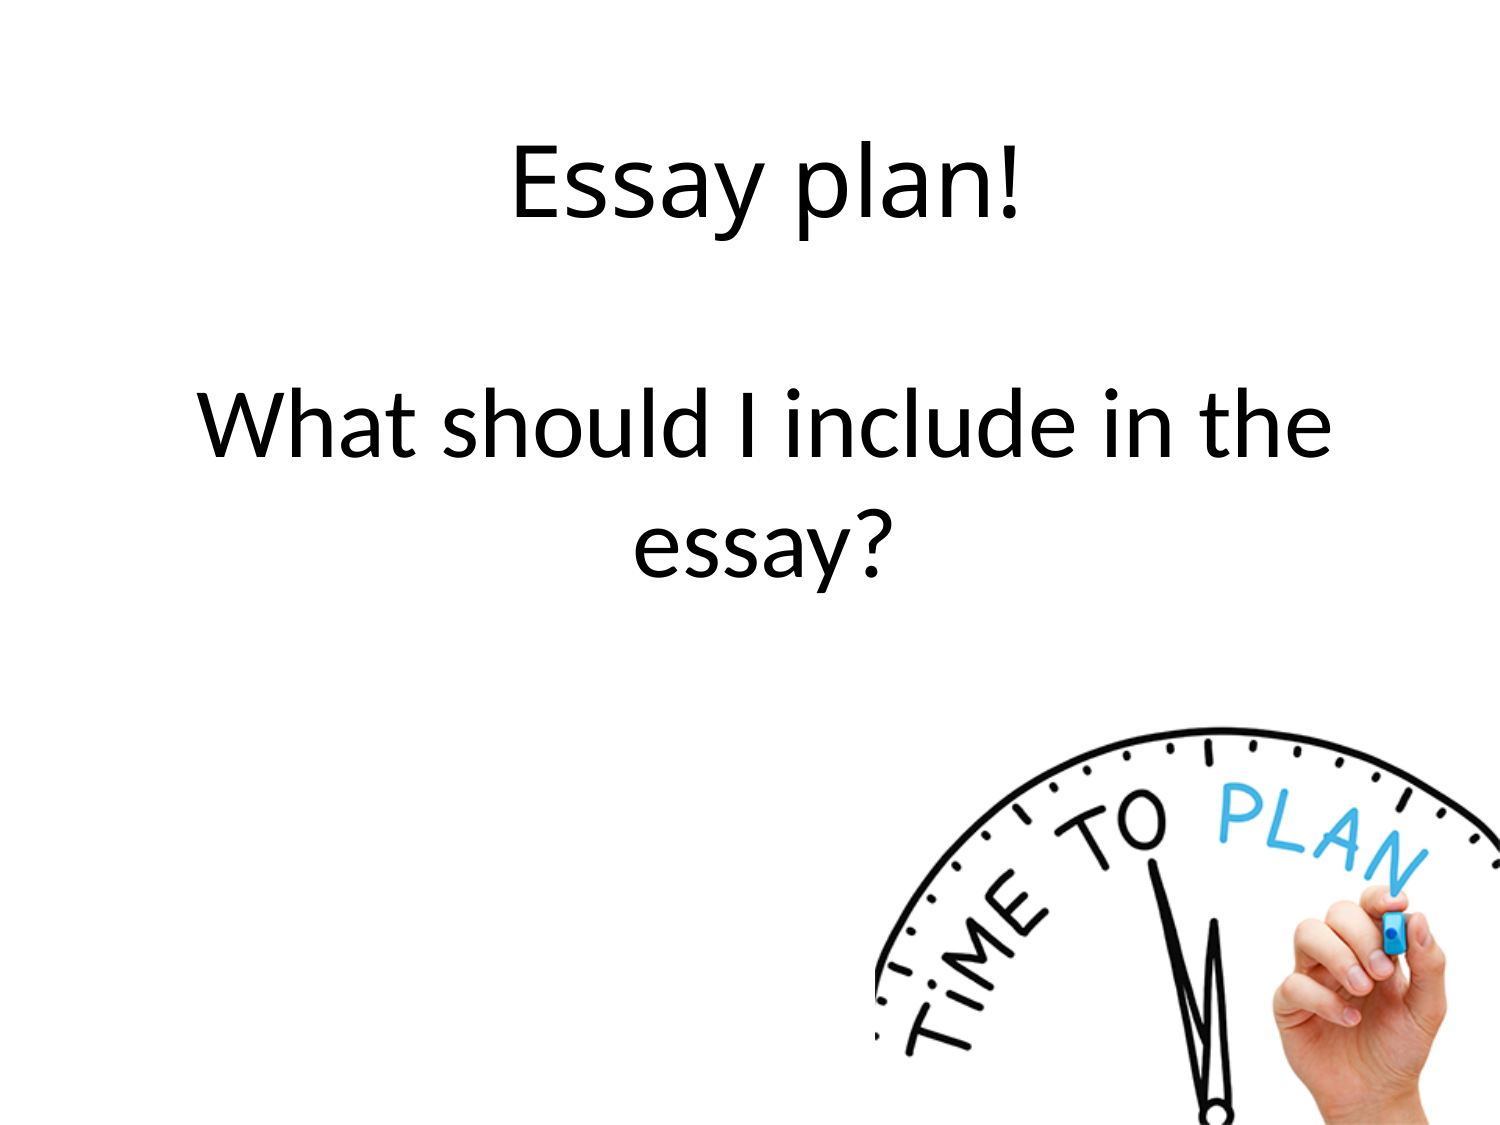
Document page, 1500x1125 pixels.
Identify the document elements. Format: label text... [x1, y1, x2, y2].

picture [874, 709, 1500, 1125]
title Essay plan! What should I include in the essay? [90, 263, 1441, 452]
